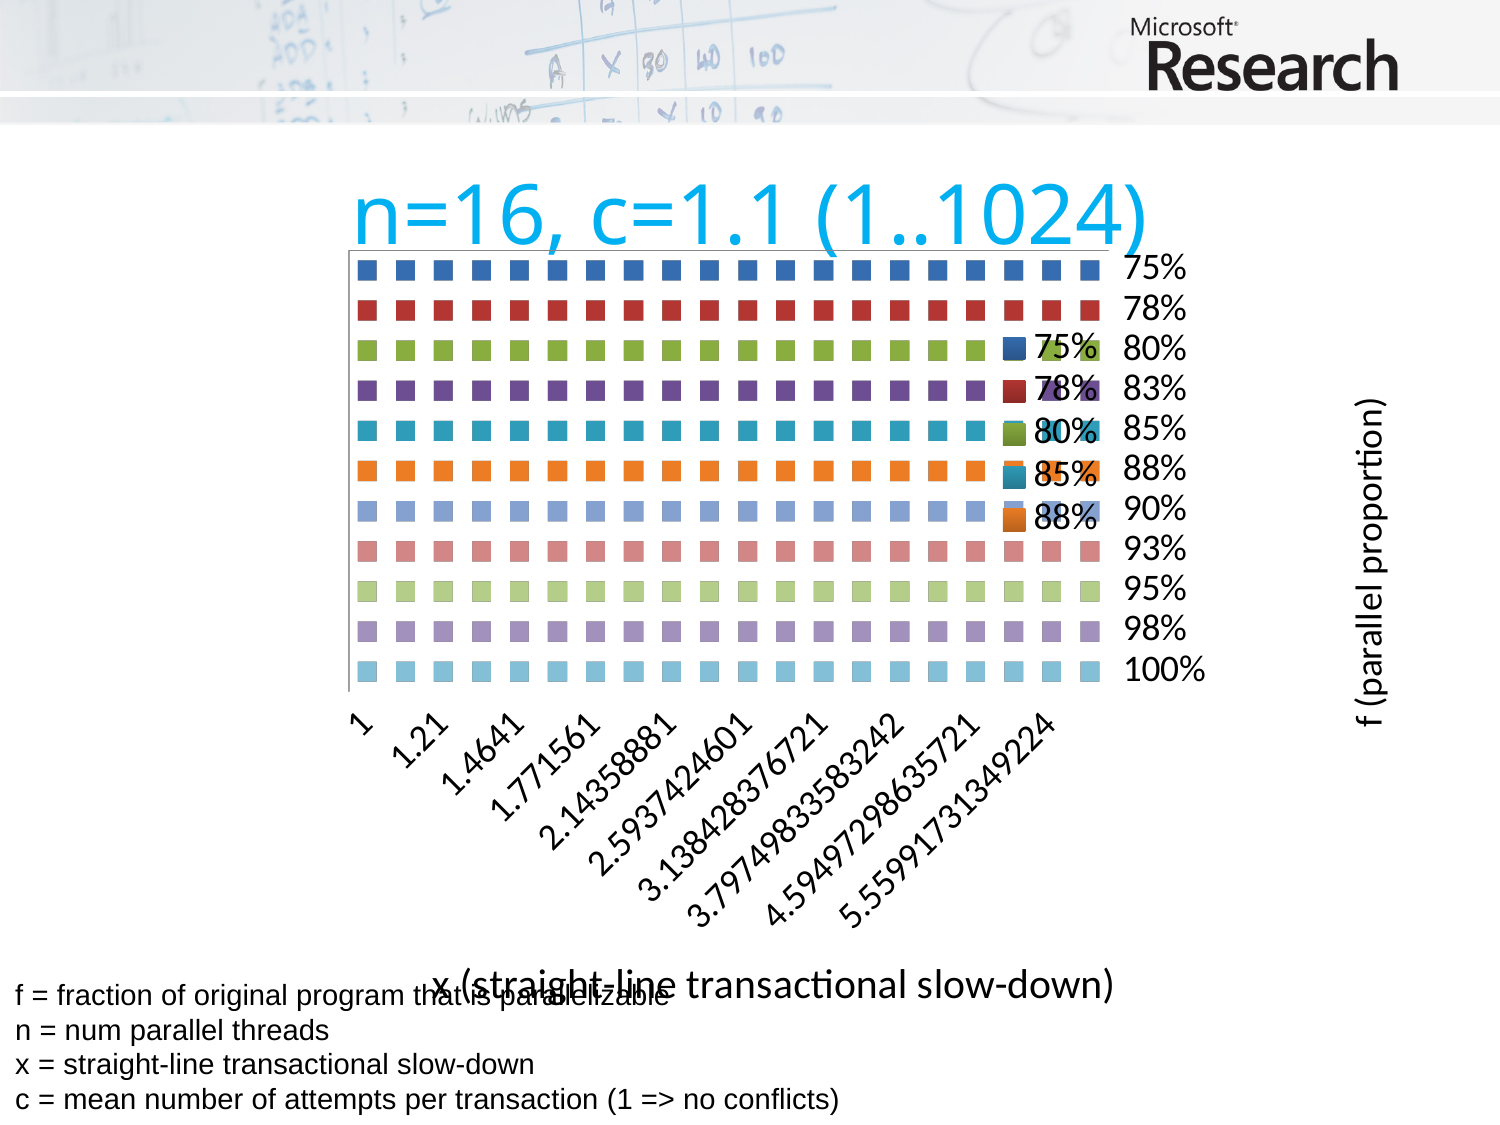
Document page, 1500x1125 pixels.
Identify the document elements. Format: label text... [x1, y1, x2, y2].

title n=16, c=1.1 (1..1024) [74, 116, 1426, 305]
text_box f = fraction of original program that is parallelizable n = num parallel threads x = straight-line transactional slow-down c = mean number of attempts per transaction (1 => no conflicts) [0, 968, 856, 1123]
chart [81, 234, 1403, 1048]
picture [0, 0, 1500, 251]
